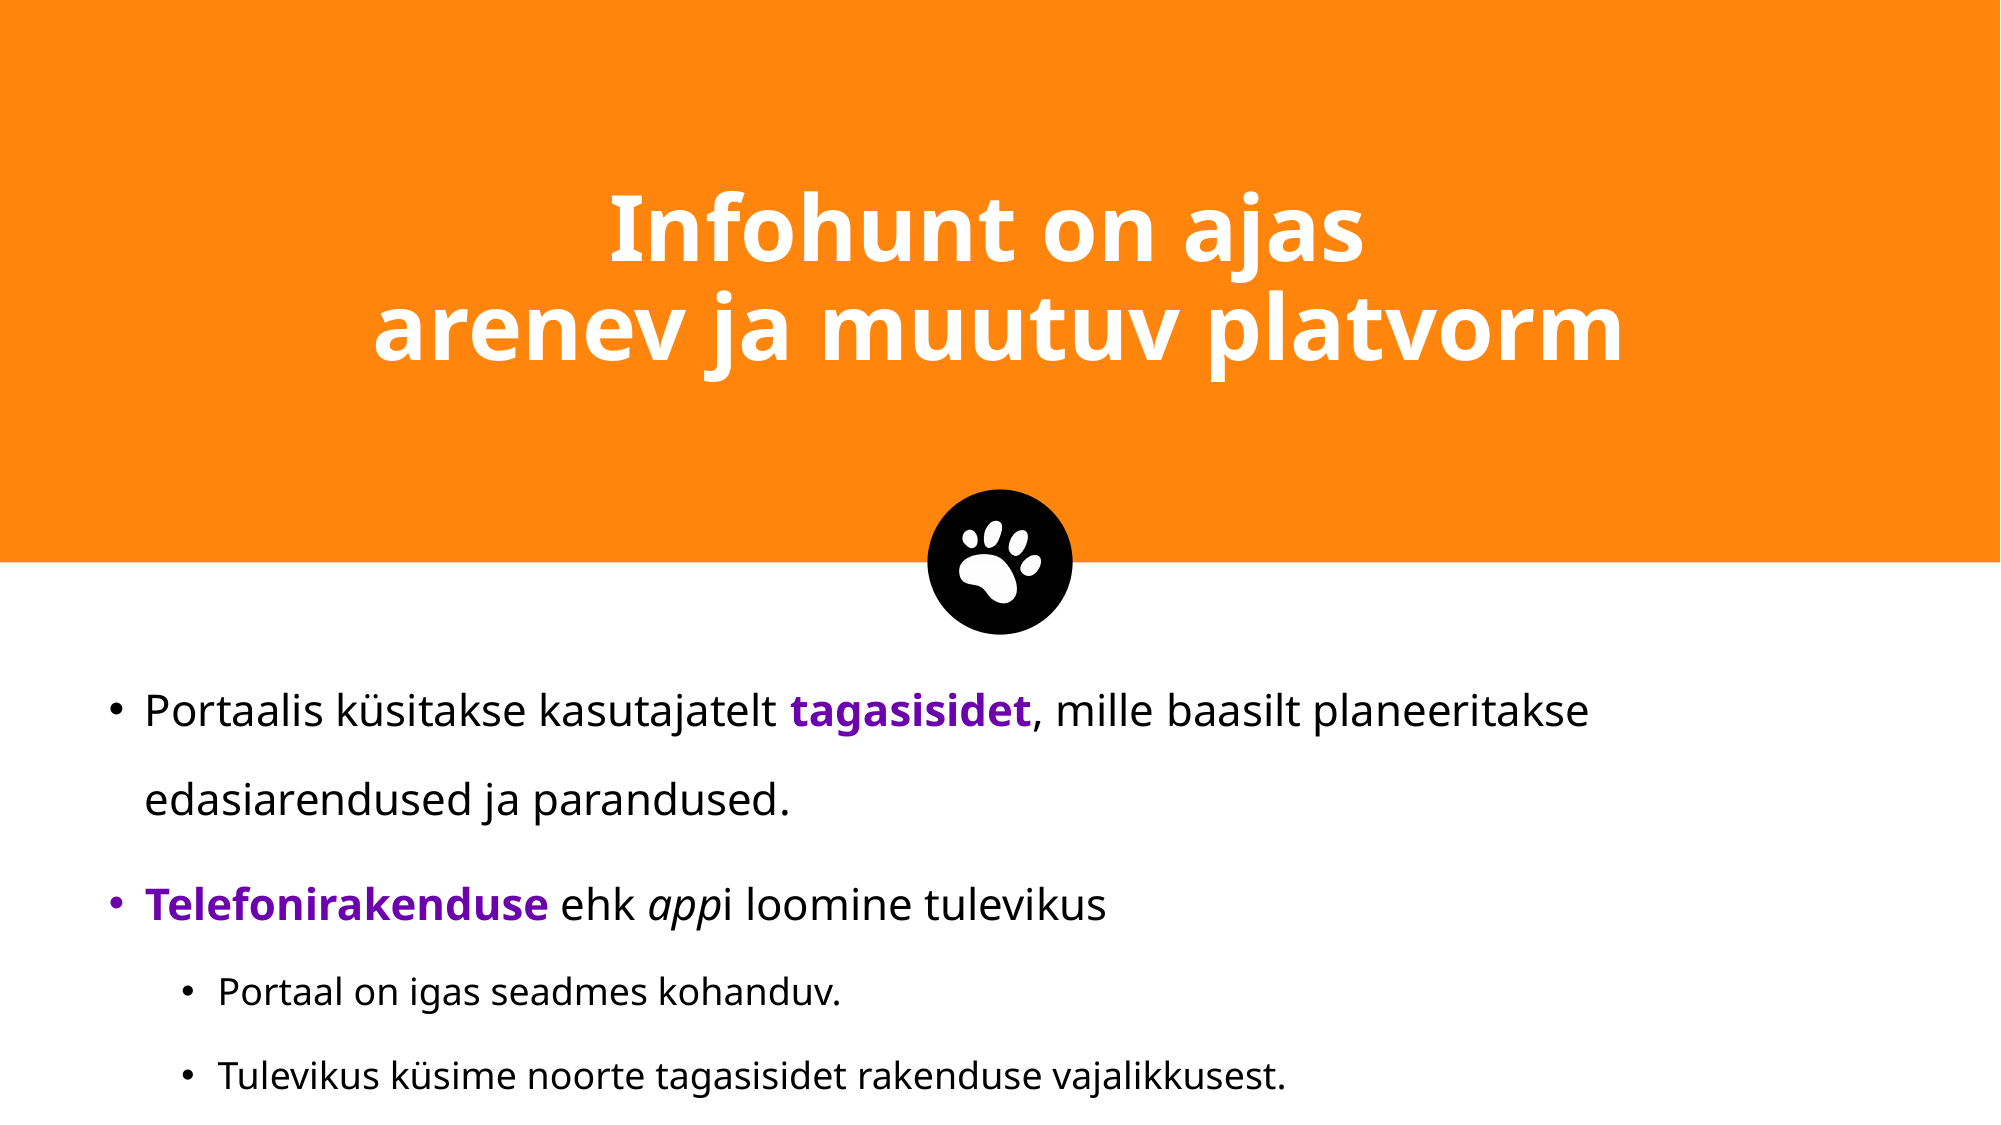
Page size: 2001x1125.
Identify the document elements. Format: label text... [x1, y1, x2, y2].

text_box [909, 472, 1090, 653]
text_box Portaalis küsitakse kasutajatelt tagasisidet, mille baasilt planeeritakse edasiarendused ja parandused. Telefonirakenduse ehk appi loomine tulevikus Portaal on igas seadmes kohanduv. Tulevikus küsime noorte tagasisidet rakenduse vajalikkusest. [93, 638, 1863, 1107]
title Infohunt on ajas arenev ja muutuv platvorm [137, 172, 1863, 390]
